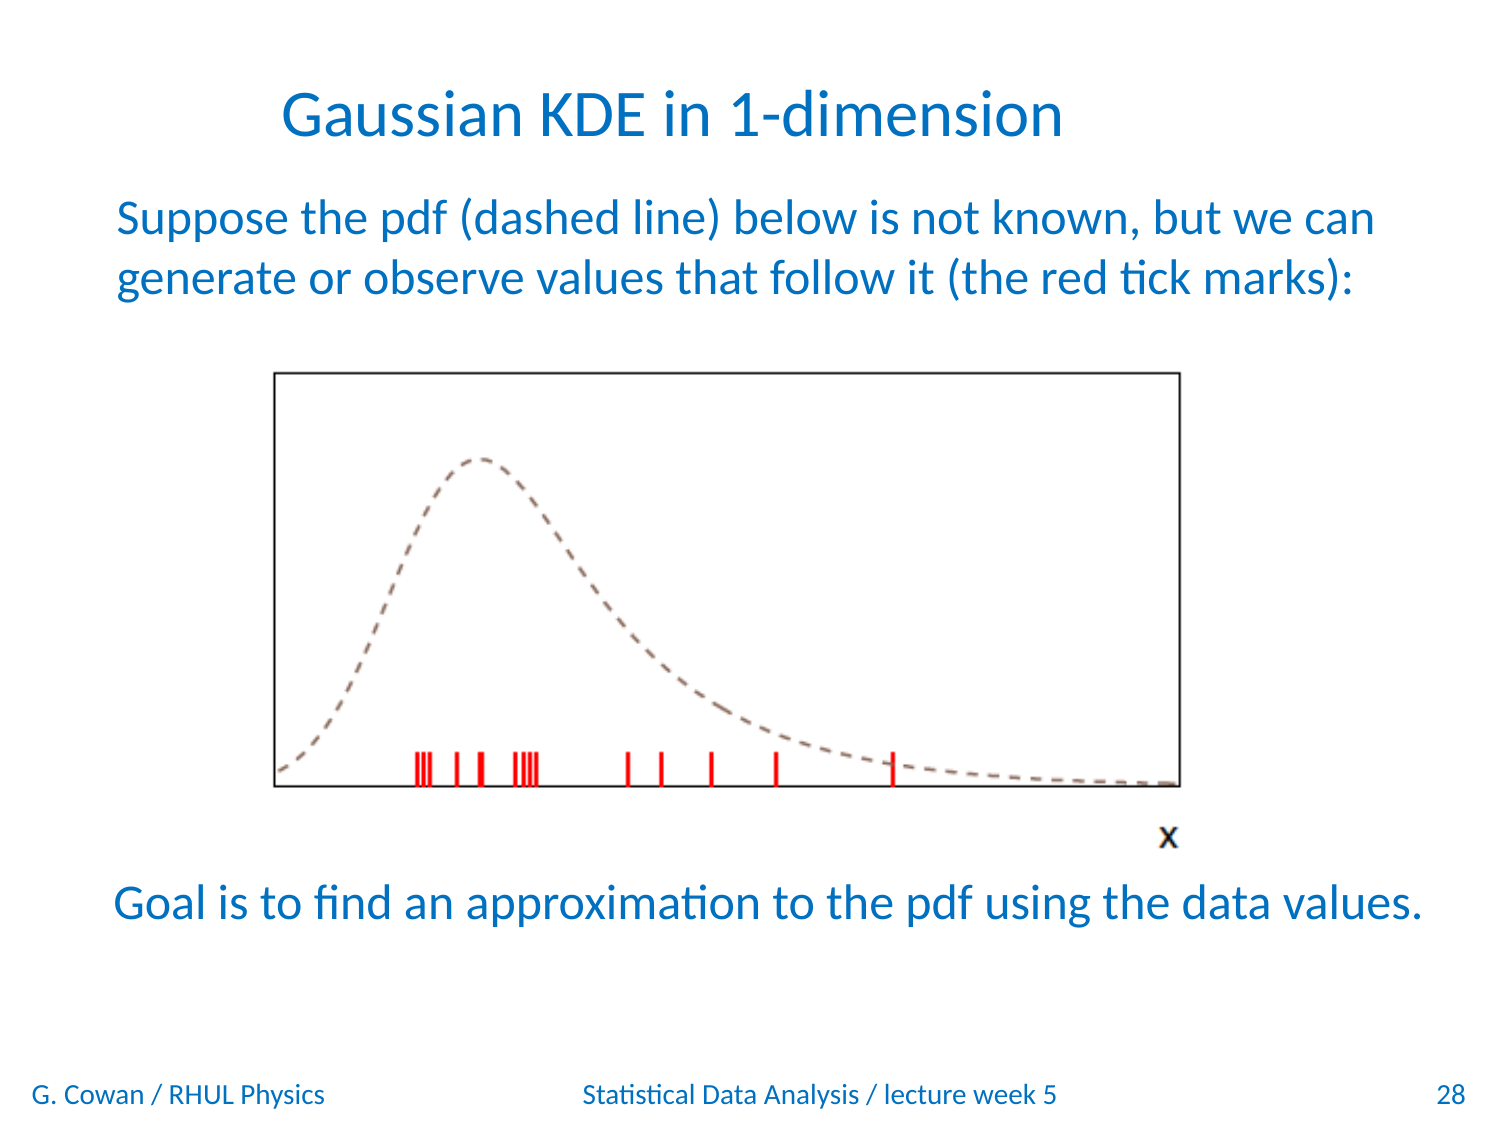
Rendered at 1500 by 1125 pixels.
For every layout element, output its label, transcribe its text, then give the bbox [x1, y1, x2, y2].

slide_number 28 [1130, 1062, 1481, 1123]
slide_number G. Cowan / RHUL Physics [16, 1062, 311, 1123]
text_box Suppose the pdf (dashed line) below is not known, but we can generate or observe values that follow it (the red tick marks): [101, 176, 1458, 312]
text_box Gaussian KDE in 1-dimension [33, 62, 1314, 133]
footer Statistical Data Analysis / lecture week 5 [311, 1062, 1130, 1123]
text_box Goal is to find an approximation to the pdf using the data values. [98, 861, 1439, 937]
picture [250, 356, 1198, 862]
